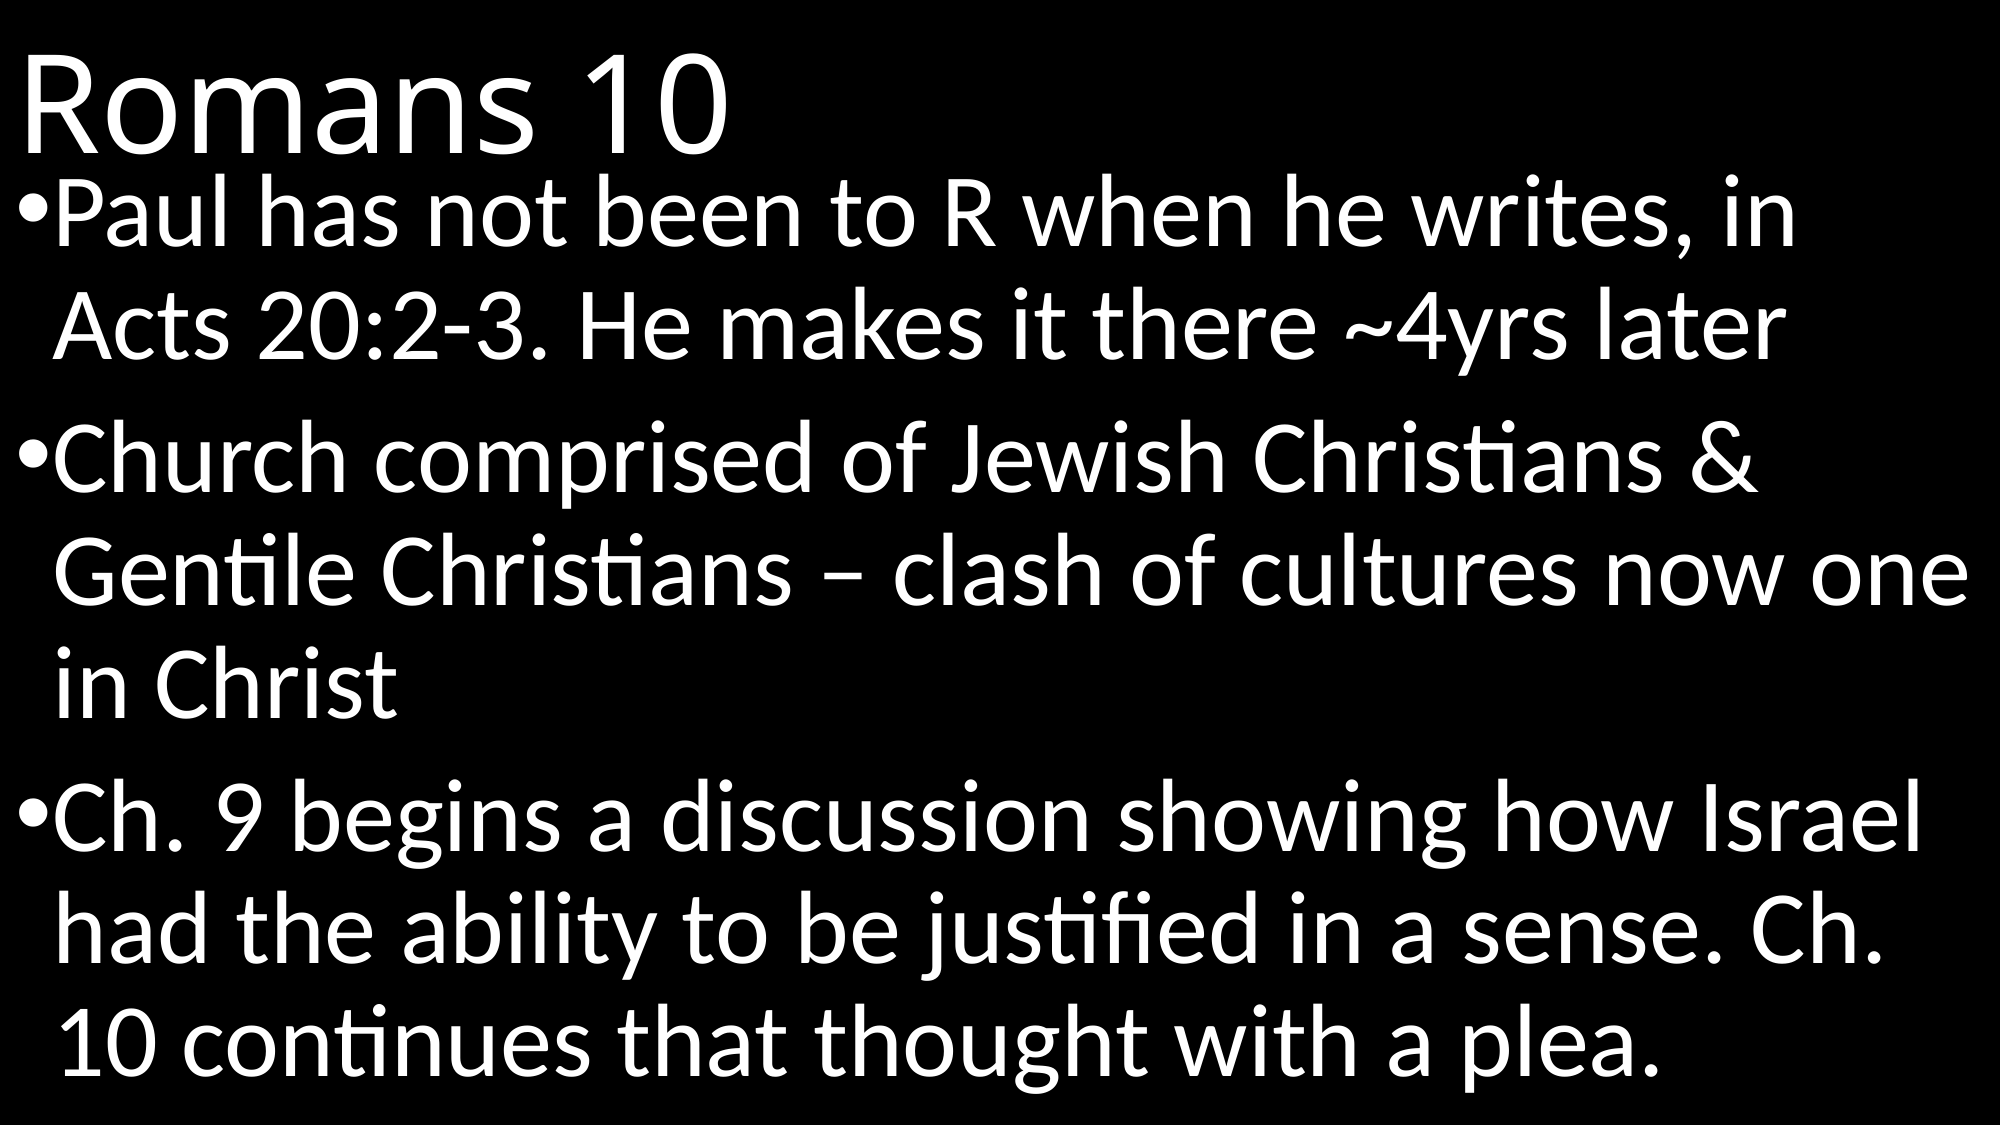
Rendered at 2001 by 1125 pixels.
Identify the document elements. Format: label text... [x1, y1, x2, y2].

list Paul has not been to R when he writes, in Acts 20:2-3. He makes it there ~4yrs later Church comprised of Jewish Christians & Gentile Christians – clash of cultures now one in Christ Ch. 9 begins a discussion showing how Israel had the ability to be justified in a sense. Ch. 10 continues that thought with a plea. [0, 149, 2000, 1125]
title Romans 10 [0, 0, 2000, 149]
